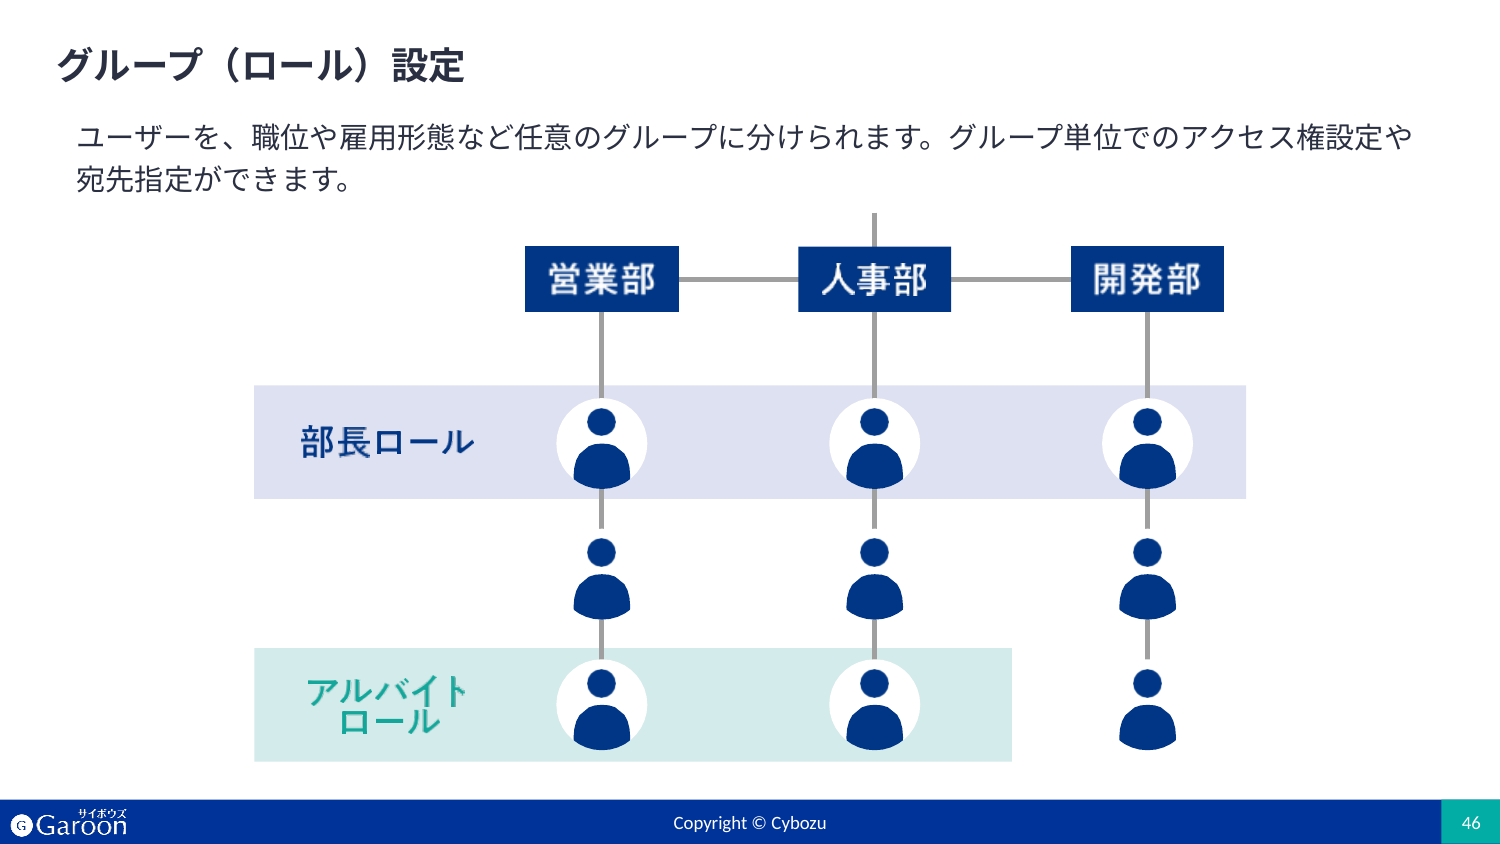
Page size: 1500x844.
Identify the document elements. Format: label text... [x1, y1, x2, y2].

picture [2, 800, 135, 844]
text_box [254, 212, 1247, 762]
text_box ユーザーを、職位や雇用形態など任意のグループに分けられます。グループ単位でのアクセス権設定や宛先指定ができます。 [61, 104, 1447, 255]
title グループ（ロール）設定 [41, 32, 1392, 104]
